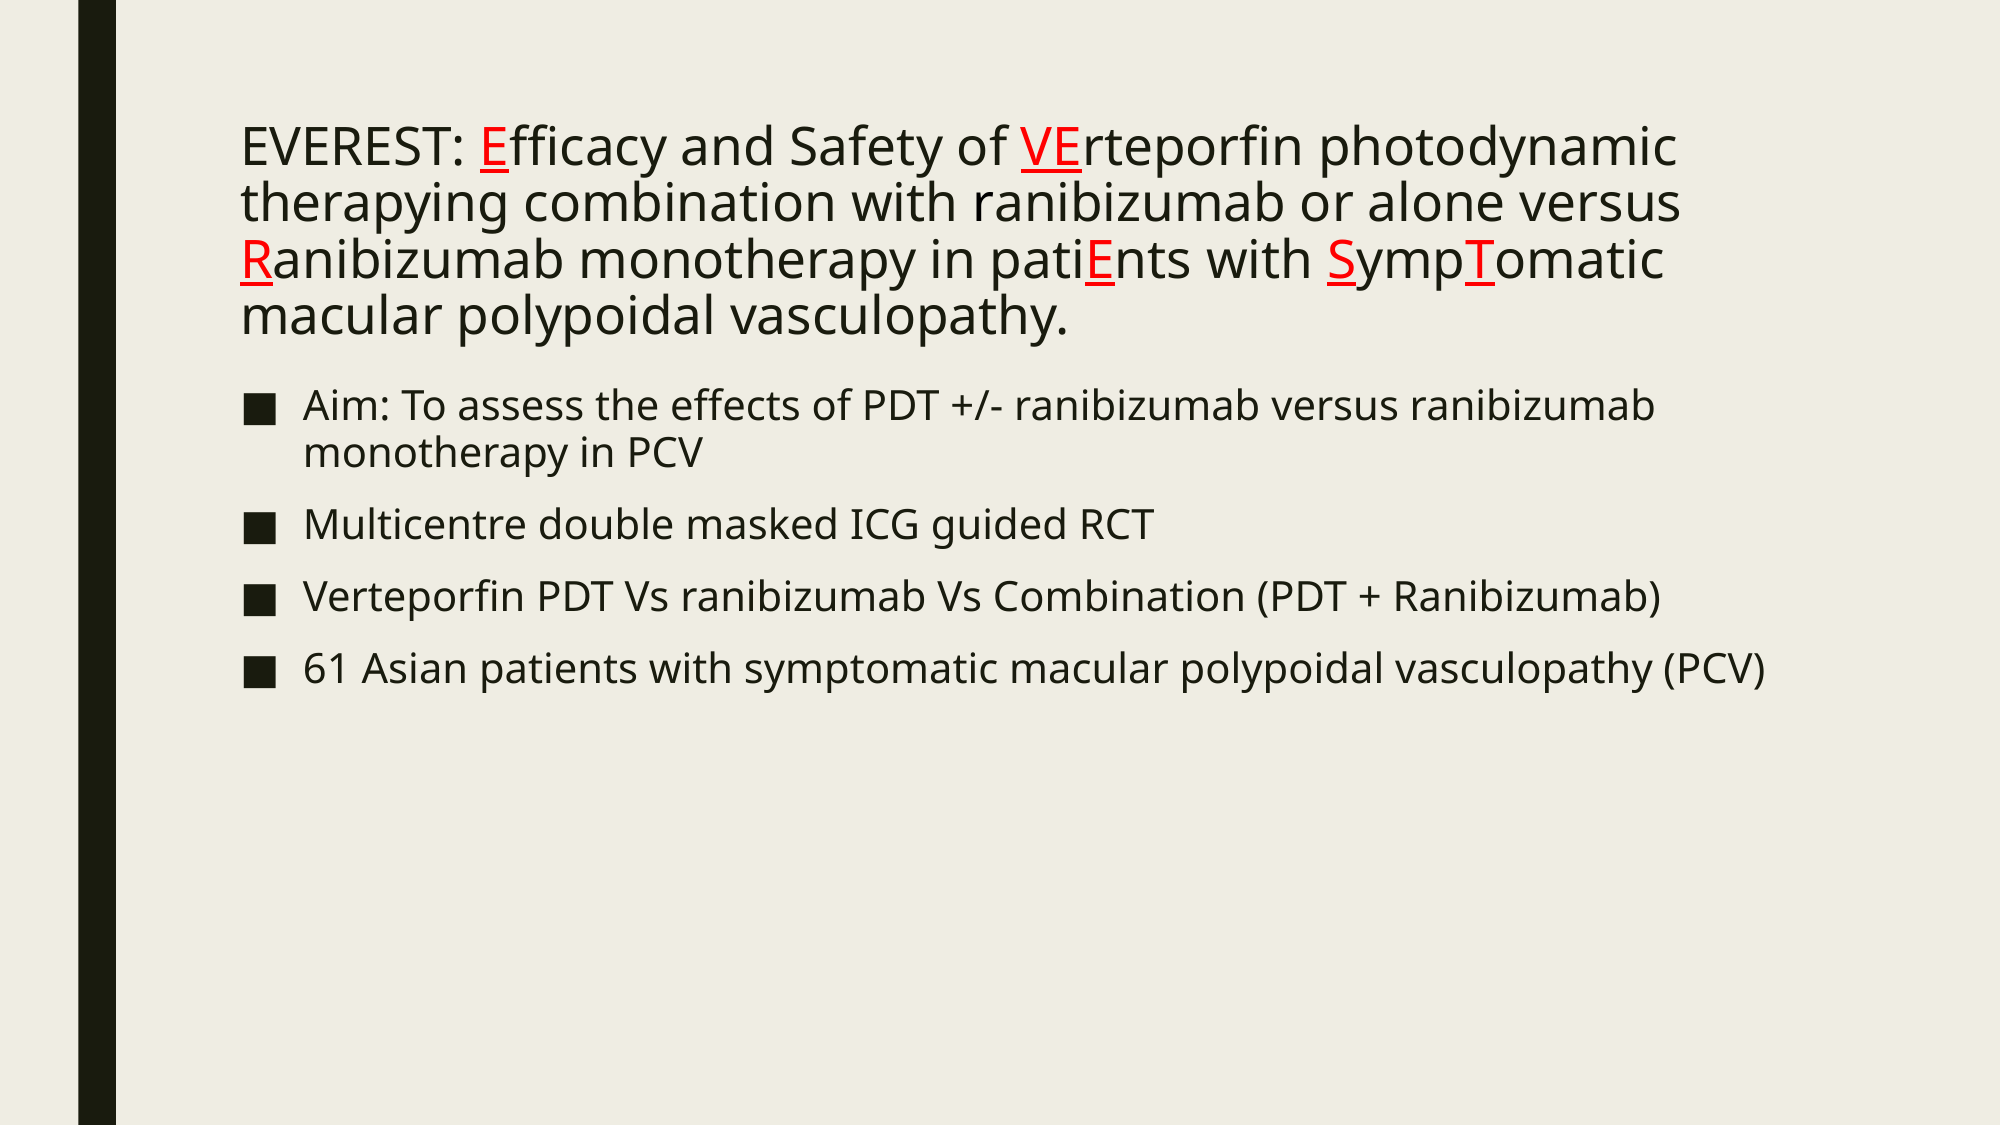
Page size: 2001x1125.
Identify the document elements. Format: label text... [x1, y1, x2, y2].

title EVEREST: Efficacy and Safety of VErteporfin photodynamic therapying combination with ranibizumab or alone versus Ranibizumab monotherapy in patiEnts with SympTomatic macular polypoidal vasculopathy. [225, 112, 1800, 357]
list Aim: To assess the effects of PDT +/- ranibizumab versus ranibizumab monotherapy in PCV Multicentre double masked ICG guided RCT Verteporfin PDT Vs ranibizumab Vs Combination (PDT + Ranibizumab) 61 Asian patients with symptomatic macular polypoidal vasculopathy (PCV) [225, 375, 1800, 963]
